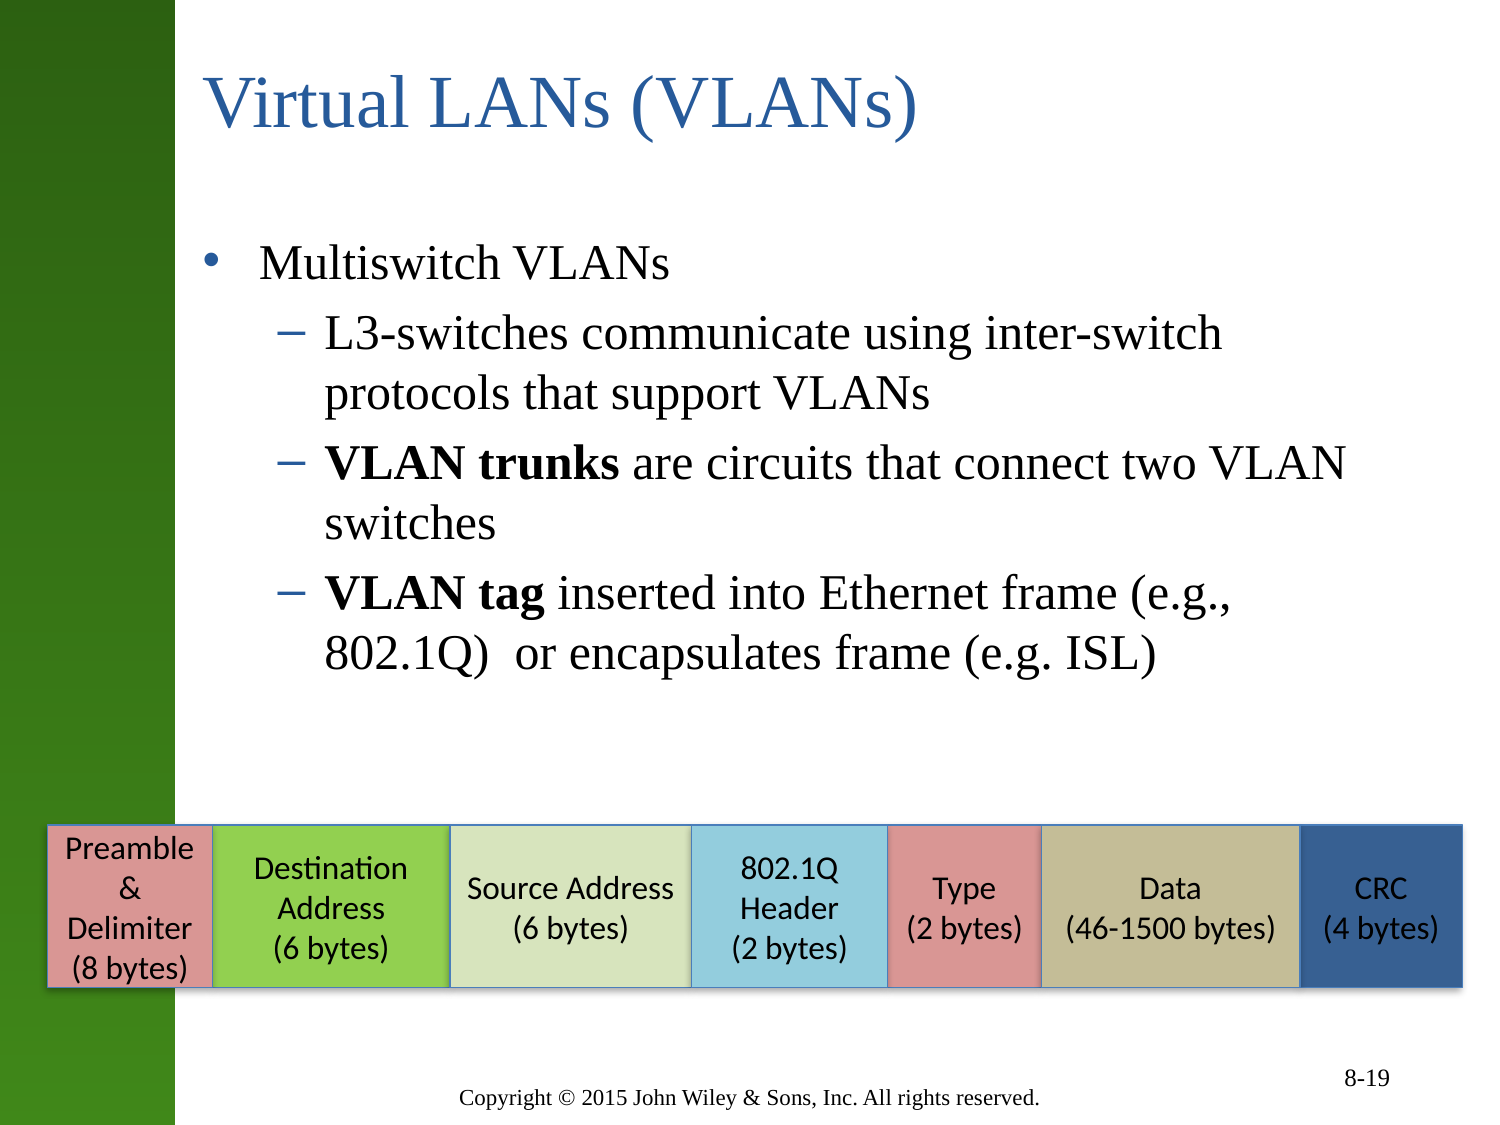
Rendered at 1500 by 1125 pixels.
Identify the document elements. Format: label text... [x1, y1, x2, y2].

text_box Preamble & Delimiter (8 bytes) [47, 824, 213, 988]
text_box 802.1Q Header (2 bytes) [691, 824, 888, 988]
text_box Source Address (6 bytes) [449, 824, 690, 988]
title Virtual LANs (VLANs) [187, 45, 1450, 233]
text_box Data (46-1500 bytes) [1041, 824, 1301, 988]
text_box Type (2 bytes) [888, 824, 1040, 988]
text_box Destination Address (6 bytes) [213, 824, 448, 988]
text_box CRC (4 bytes) [1301, 824, 1463, 988]
list Multiswitch VLANs L3-switches communicate using inter-switch protocols that support VLANs VLAN trunks are circuits that connect two VLAN switches VLAN tag inserted into Ethernet frame (e.g., 802.1Q) or encapsulates frame (e.g. ISL) [187, 221, 1417, 823]
